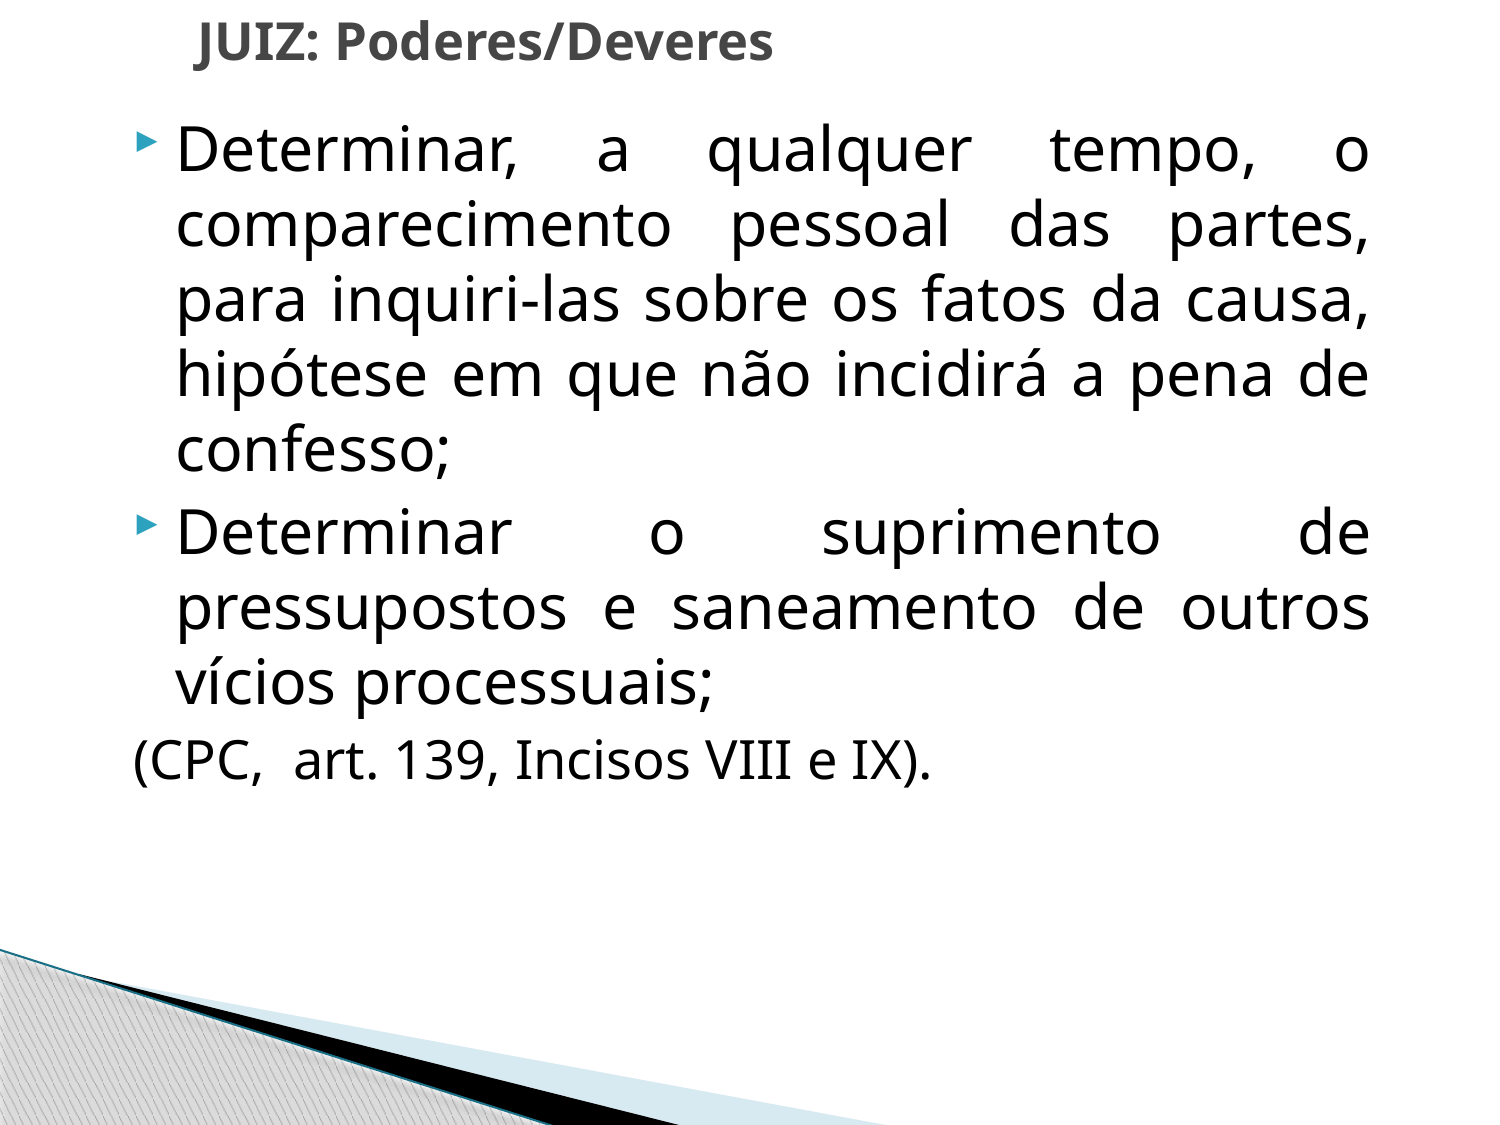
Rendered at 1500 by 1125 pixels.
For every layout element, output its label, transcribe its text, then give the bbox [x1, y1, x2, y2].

list Determinar, a qualquer tempo, o comparecimento pessoal das partes, para inquiri-las sobre os fatos da causa, hipótese em que não incidirá a pena de confesso; Determinar o suprimento de pressupostos e saneamento de outros vícios processuais; (CPC, art. 139, Incisos VIII e IX). [100, 101, 1389, 924]
title JUIZ: Poderes/Deveres [183, 0, 1500, 79]
